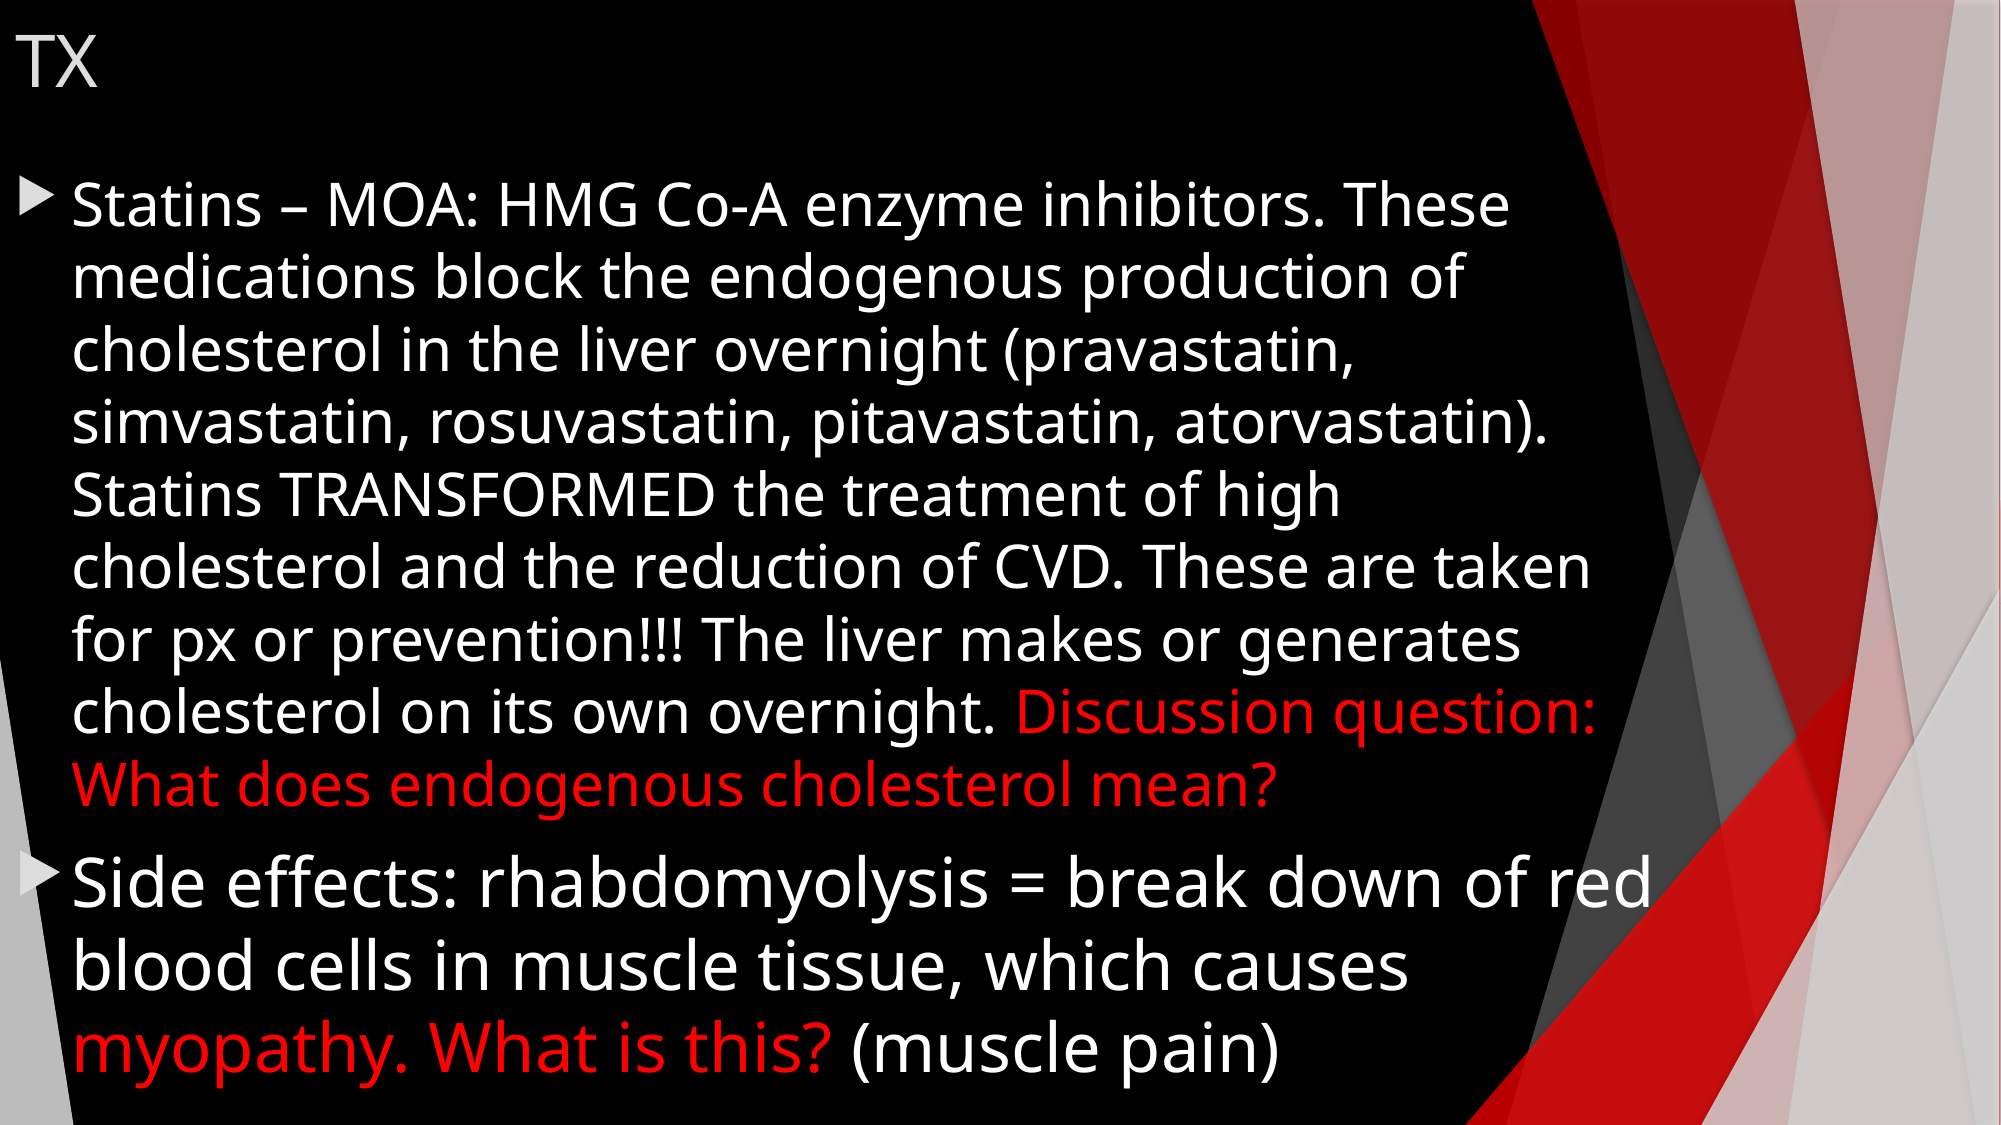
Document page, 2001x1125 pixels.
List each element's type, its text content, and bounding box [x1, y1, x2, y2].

list Statins – MOA: HMG Co-A enzyme inhibitors. These medications block the endogenous production of cholesterol in the liver overnight (pravastatin, simvastatin, rosuvastatin, pitavastatin, atorvastatin). Statins TRANSFORMED the treatment of high cholesterol and the reduction of CVD. These are taken for px or prevention!!! The liver makes or generates cholesterol on its own overnight. Discussion question: What does endogenous cholesterol mean? Side effects: rhabdomyolysis = break down of red blood cells in muscle tissue, which causes myopathy. What is this? (muscle pain) [0, 158, 1683, 1118]
title TX [0, 7, 1755, 224]
